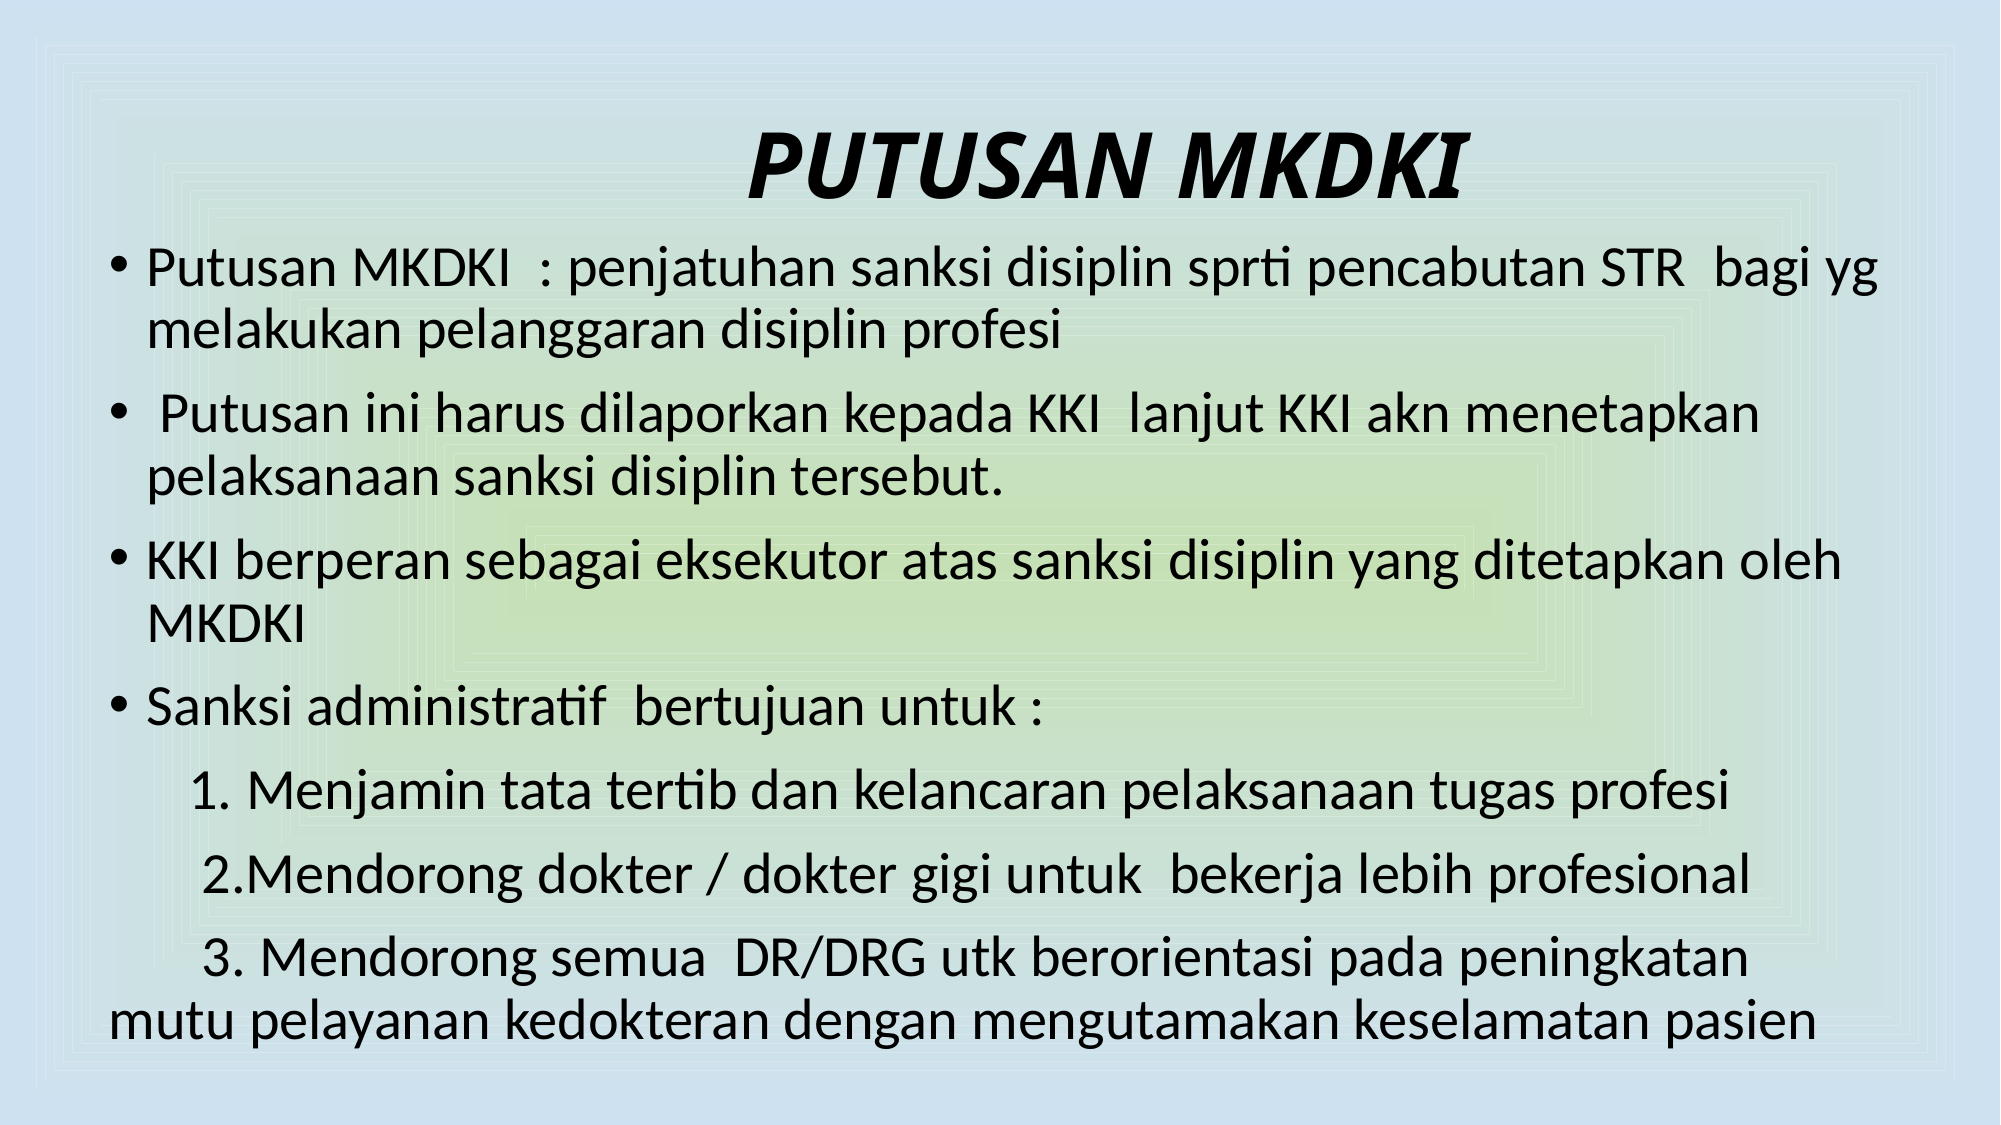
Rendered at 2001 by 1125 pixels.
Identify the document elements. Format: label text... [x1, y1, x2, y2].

title PUTUSAN MKDKI [137, 59, 1863, 228]
list Putusan MKDKI : penjatuhan sanksi disiplin sprti pencabutan STR bagi yg melakukan pelanggaran disiplin profesi Putusan ini harus dilaporkan kepada KKI lanjut KKI akn menetapkan pelaksanaan sanksi disiplin tersebut. KKI berperan sebagai eksekutor atas sanksi disiplin yang ditetapkan oleh MKDKI Sanksi administratif bertujuan untuk : 1. Menjamin tata tertib dan kelancaran pelaksanaan tugas profesi 2.Mendorong dokter / dokter gigi untuk bekerja lebih profesional 3. Mendorong semua DR/DRG utk berorientasi pada peningkatan mutu pelayanan kedokteran dengan mengutamakan keselamatan pasien [94, 228, 1906, 1080]
